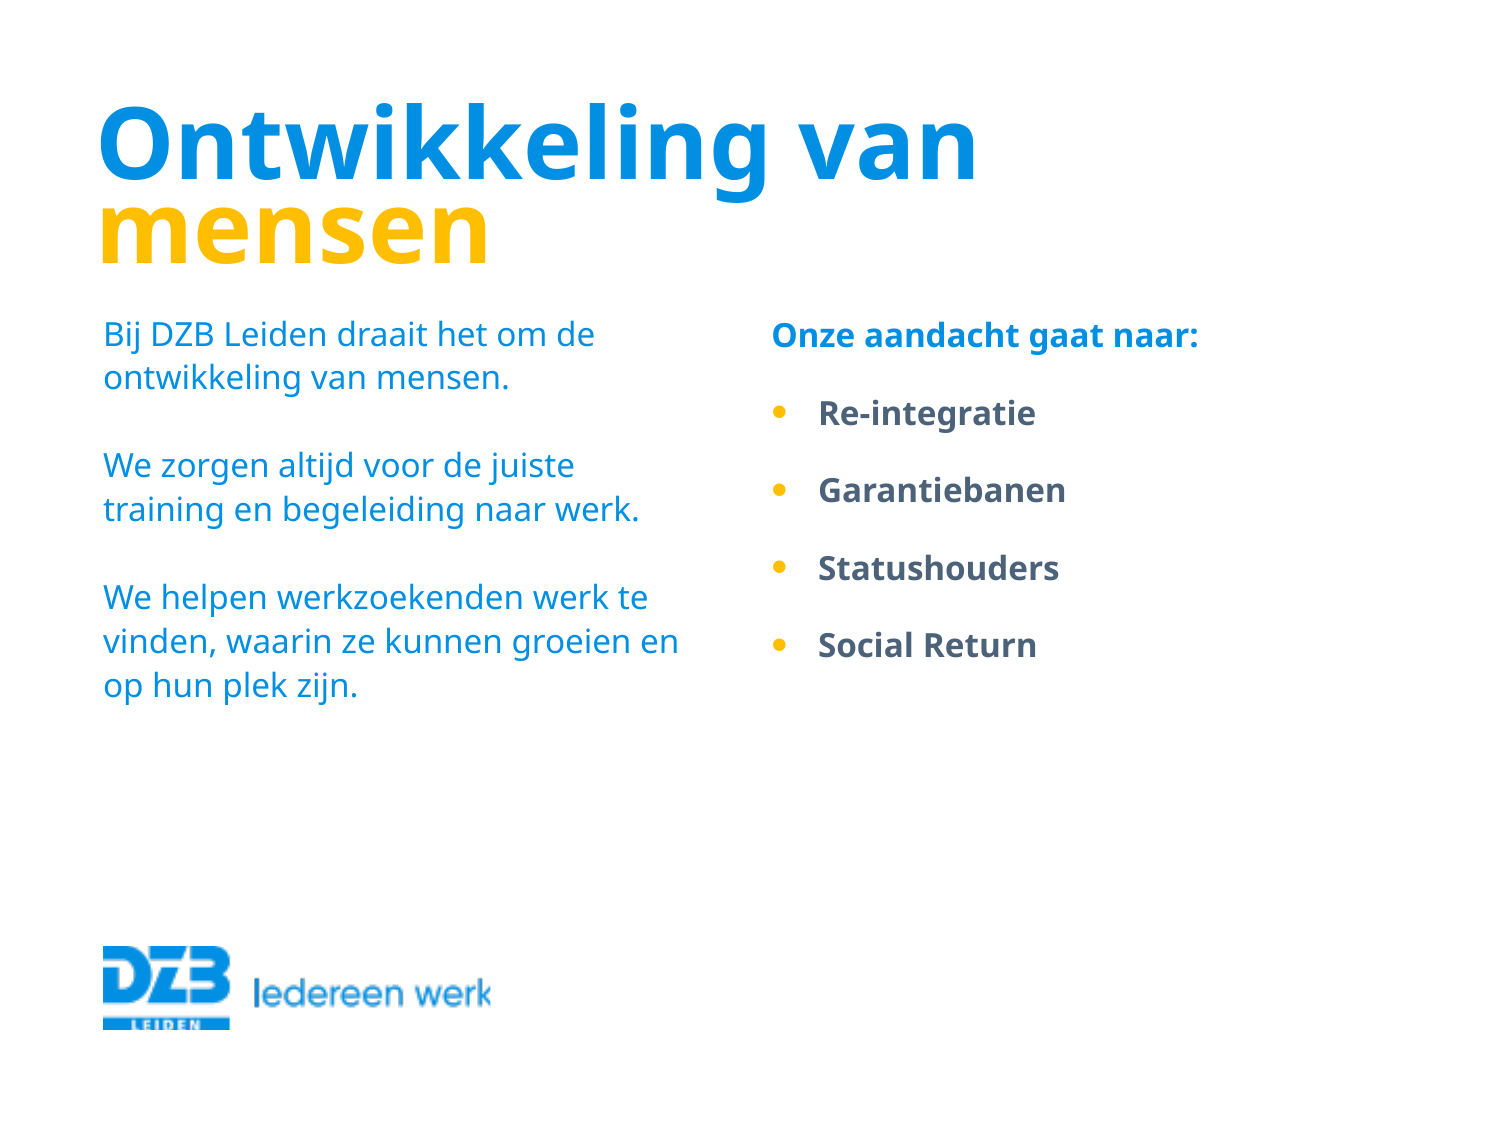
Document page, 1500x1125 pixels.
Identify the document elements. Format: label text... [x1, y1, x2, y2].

list Ontwikkeling van mensen [95, 112, 1366, 247]
list Bij DZB Leiden draait het om de ontwikkeling van mensen. We zorgen altijd voor de juiste training en begeleiding naar werk. We helpen werkzoekenden werk te vinden, waarin ze kunnen groeien en op hun plek zijn. [103, 308, 706, 901]
list Onze aandacht gaat naar: Re-integratie Garantiebanen Statushouders Social Return [771, 314, 1399, 1036]
